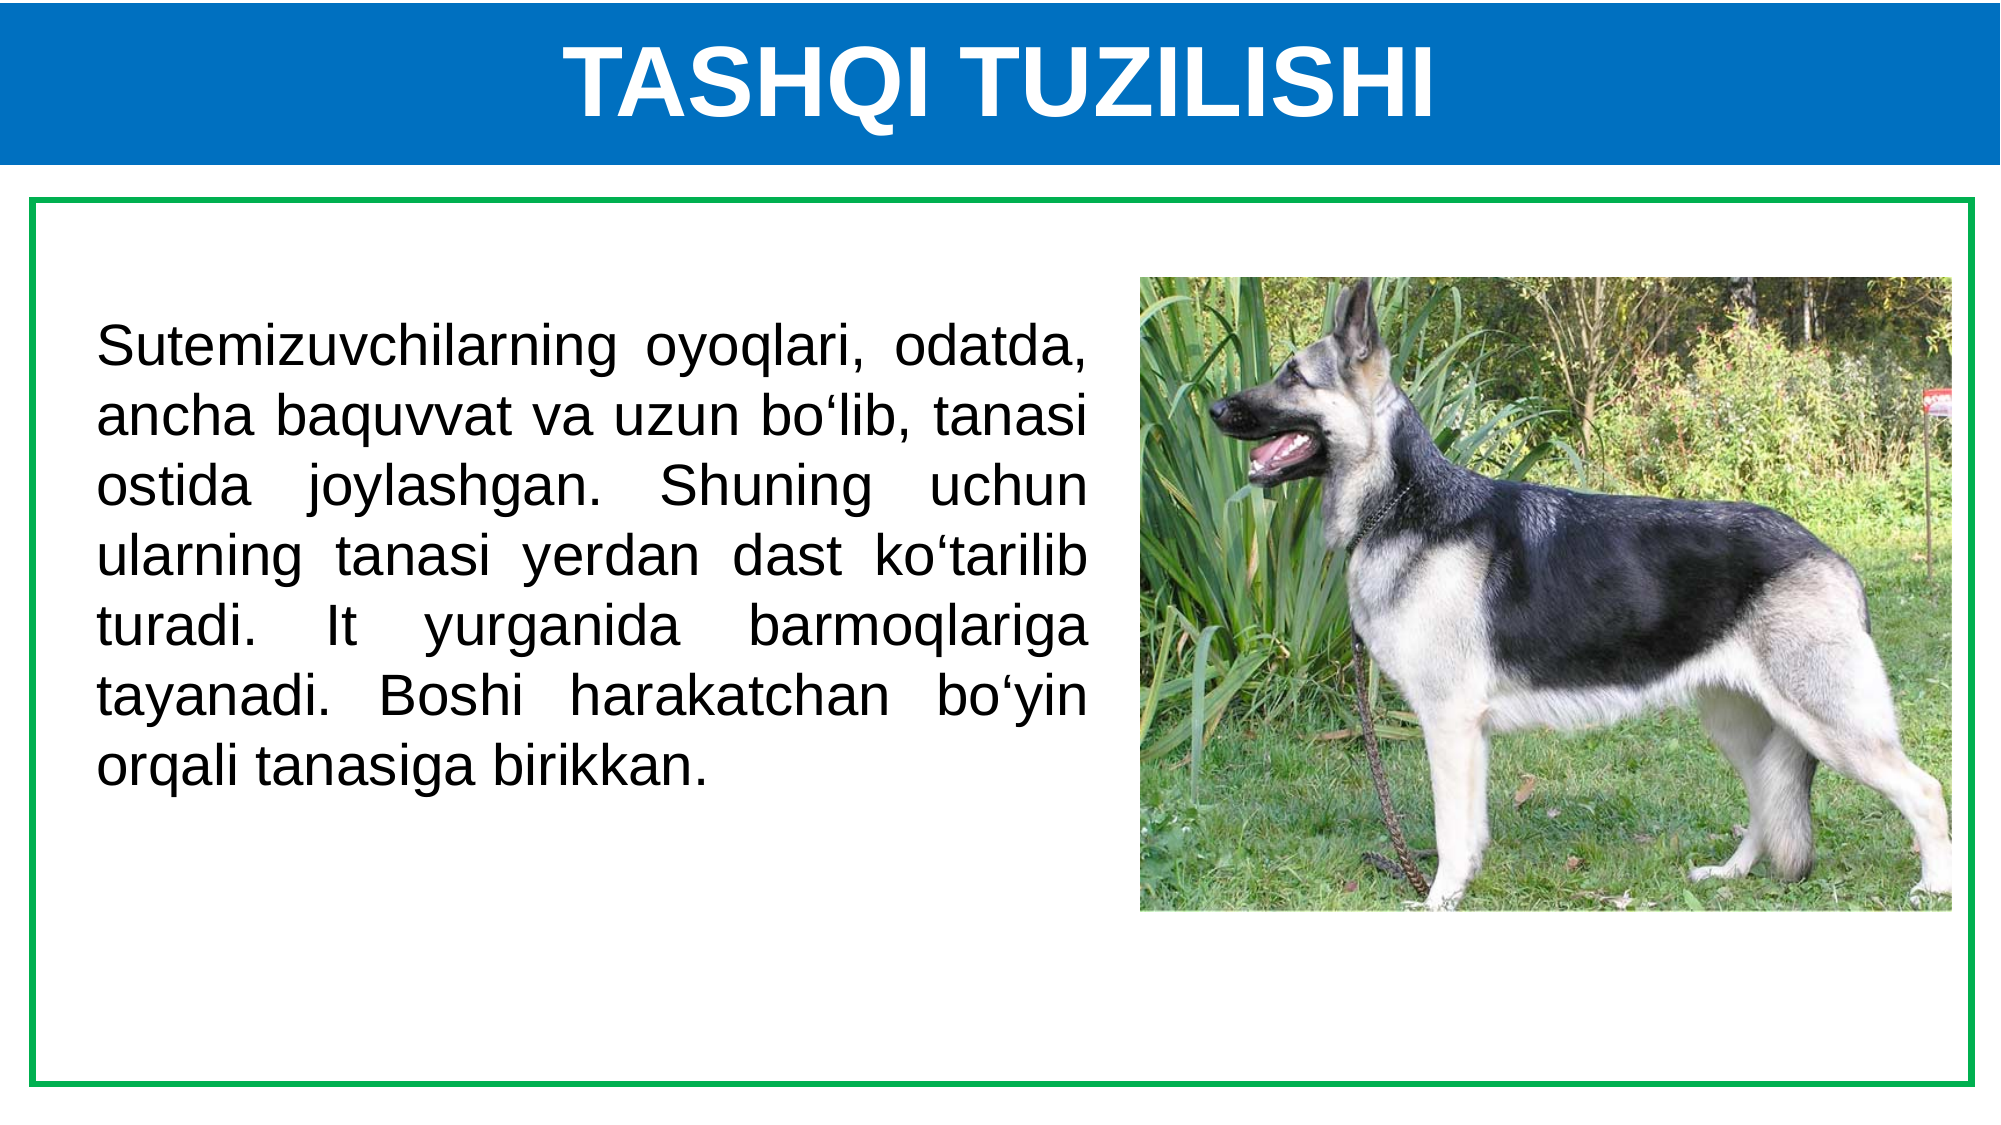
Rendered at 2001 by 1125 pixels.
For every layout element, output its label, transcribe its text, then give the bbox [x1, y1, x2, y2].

picture [1140, 277, 1952, 912]
text_box [32, 199, 1973, 1085]
text_box Sutemizuvchilarning oyoqlari, odatda, ancha baquvvat va uzun bo‘lib, tanasi ostida joylashgan. Shuning uchun ularning tanasi yerdan dast ko‘tarilib turadi. It yurganida barmoqlariga tayanadi. Boshi harakatchan bo‘yin orqali tanasiga birikkan. [81, 299, 1106, 805]
title TASHQI TUZILISHI [0, 3, 2000, 165]
